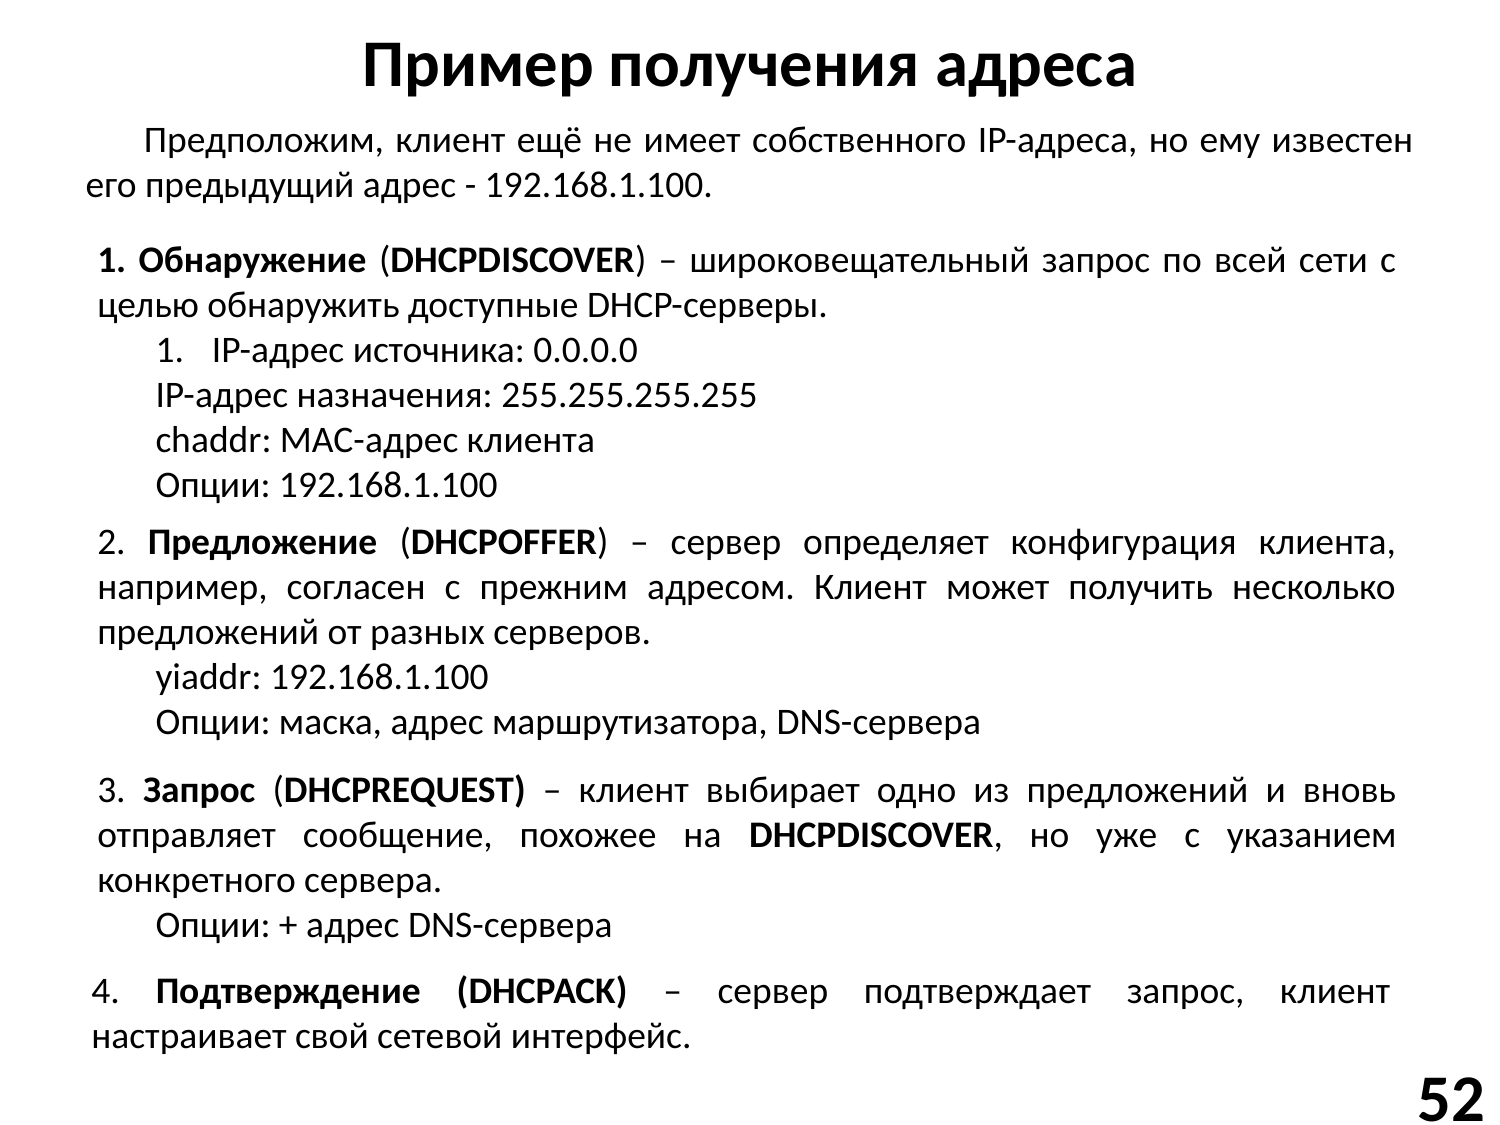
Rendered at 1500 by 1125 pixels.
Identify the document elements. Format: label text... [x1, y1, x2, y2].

title Пример получения адреса [41, 7, 1459, 112]
text_box Предположим, клиент ещё не имеет собственного IP-адреса, но ему известен его предыдущий адрес - 192.168.1.100. [70, 107, 1430, 212]
text_box 3. Запрос (DHCPREQUEST) – клиент выбирает одно из предложений и вновь отправляет сообщение, похожее на DHCPDISCOVER, но уже с указанием конкретного сервера. Опции: + адрес DNS-сервера [82, 757, 1412, 953]
text_box 1. Обнаружение (DHCPDISCOVER) – широковещательный запрос по всей сети с целью обнаружить доступные DHCP-серверы. IP-адрес источника: 0.0.0.0 IP-адрес назначения: 255.255.255.255 chaddr: MAC-адрес клиента Опции: 192.168.1.100 [82, 227, 1412, 509]
slide_number 52 [1328, 1065, 1500, 1125]
text_box 4. Подтверждение (DHCPACK) – сервер подтверждает запрос, клиент настраивает свой сетевой интерфейс. [76, 958, 1406, 1063]
text_box 2. Предложение (DHCPOFFER) – сервер определяет конфигурация клиента, например, согласен с прежним адресом. Клиент может получить несколько предложений от разных серверов. yiaddr: 192.168.1.100 Опции: маска, адрес маршрутизатора, DNS-сервера [82, 509, 1412, 749]
